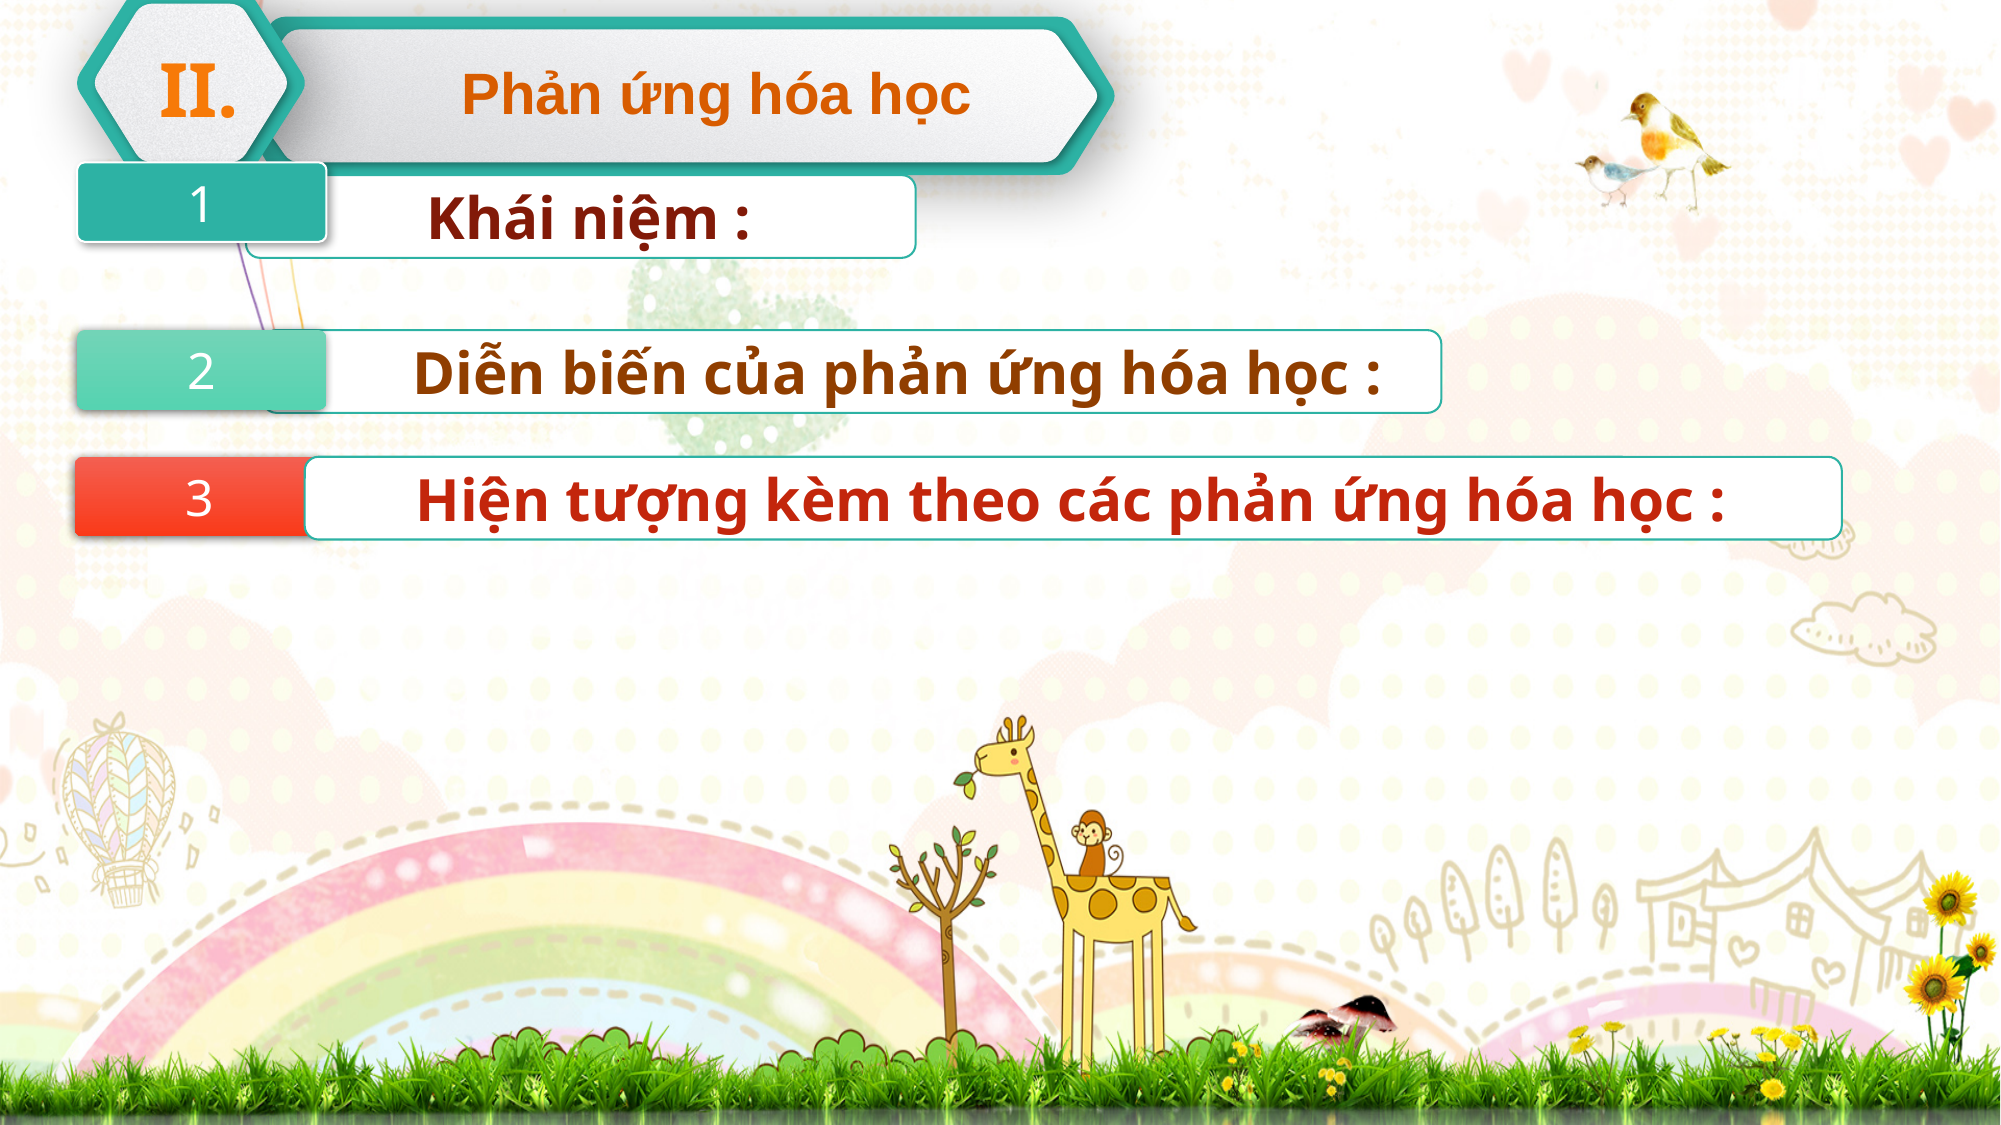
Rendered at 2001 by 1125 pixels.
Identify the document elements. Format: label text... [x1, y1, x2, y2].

text_box 1 [75, 175, 328, 243]
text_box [76, 0, 305, 175]
picture [0, 0, 2001, 1125]
text_box Diễn biến của phản ứng hóa học : [329, 329, 1443, 414]
text_box Hiện tượng kèm theo các phản ứng hóa học : [303, 455, 1843, 541]
text_box 2 [77, 329, 327, 410]
text_box Khái niệm : [247, 176, 917, 259]
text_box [229, 16, 1115, 176]
text_box 3 [74, 456, 312, 537]
